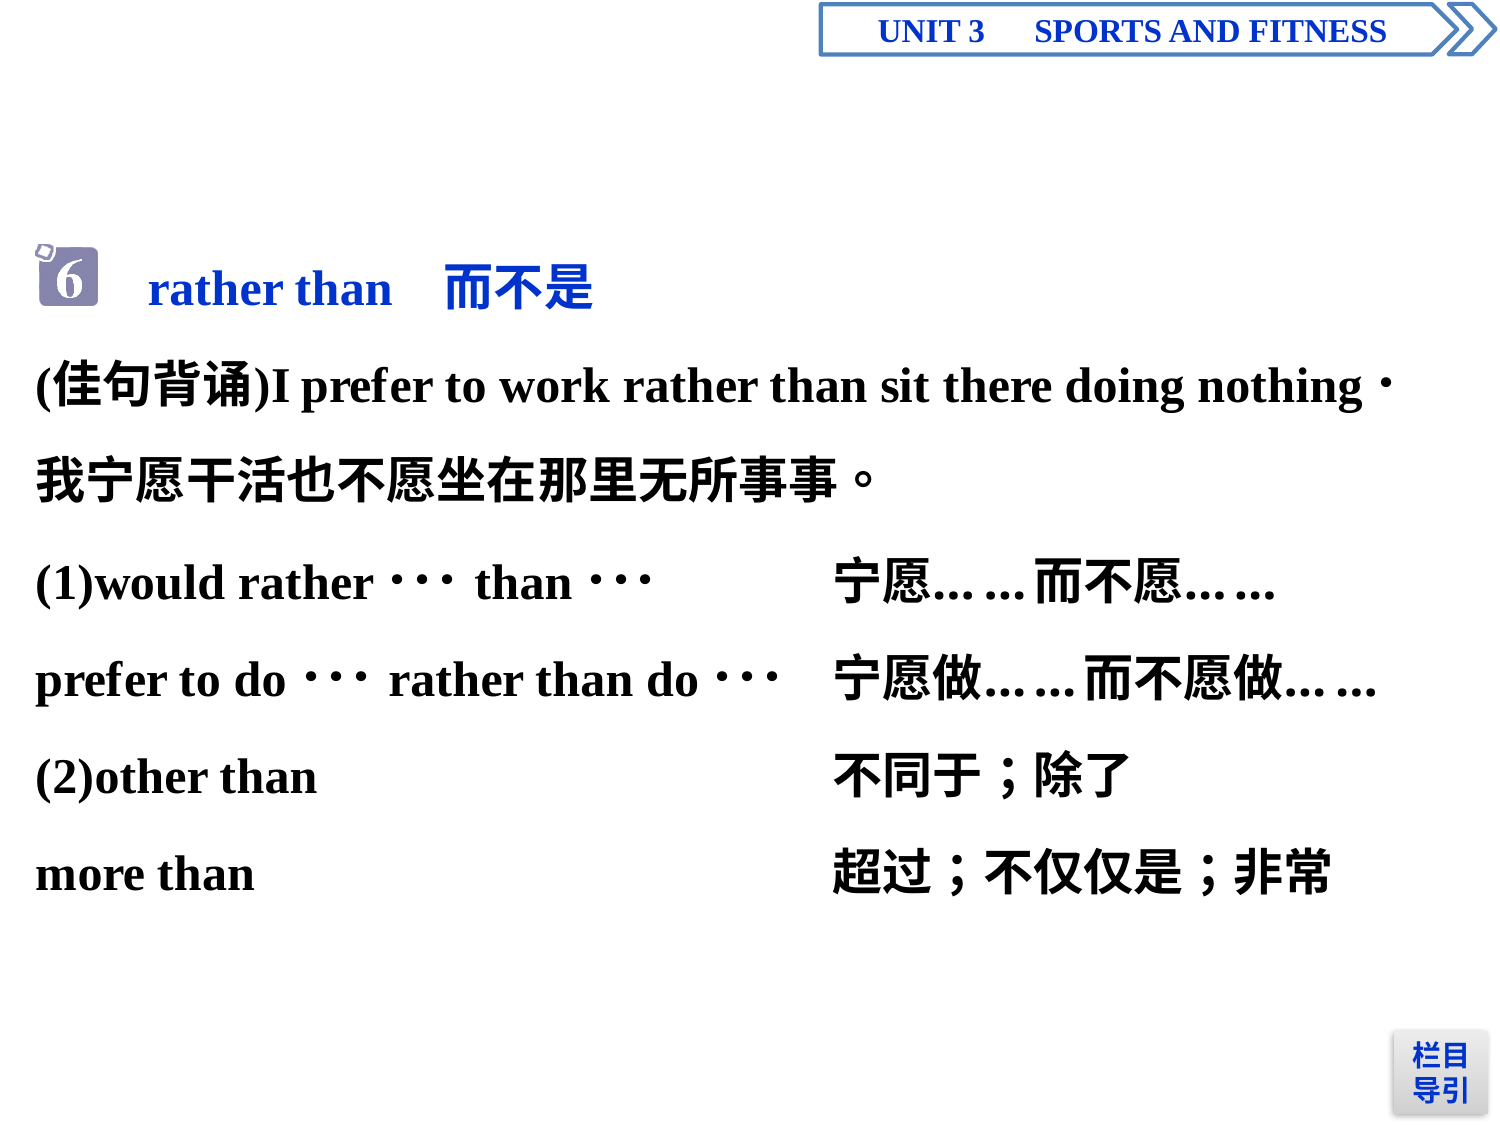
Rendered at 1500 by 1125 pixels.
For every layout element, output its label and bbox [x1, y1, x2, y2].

text_box [34, 243, 1466, 549]
text_box [34, 550, 1466, 941]
